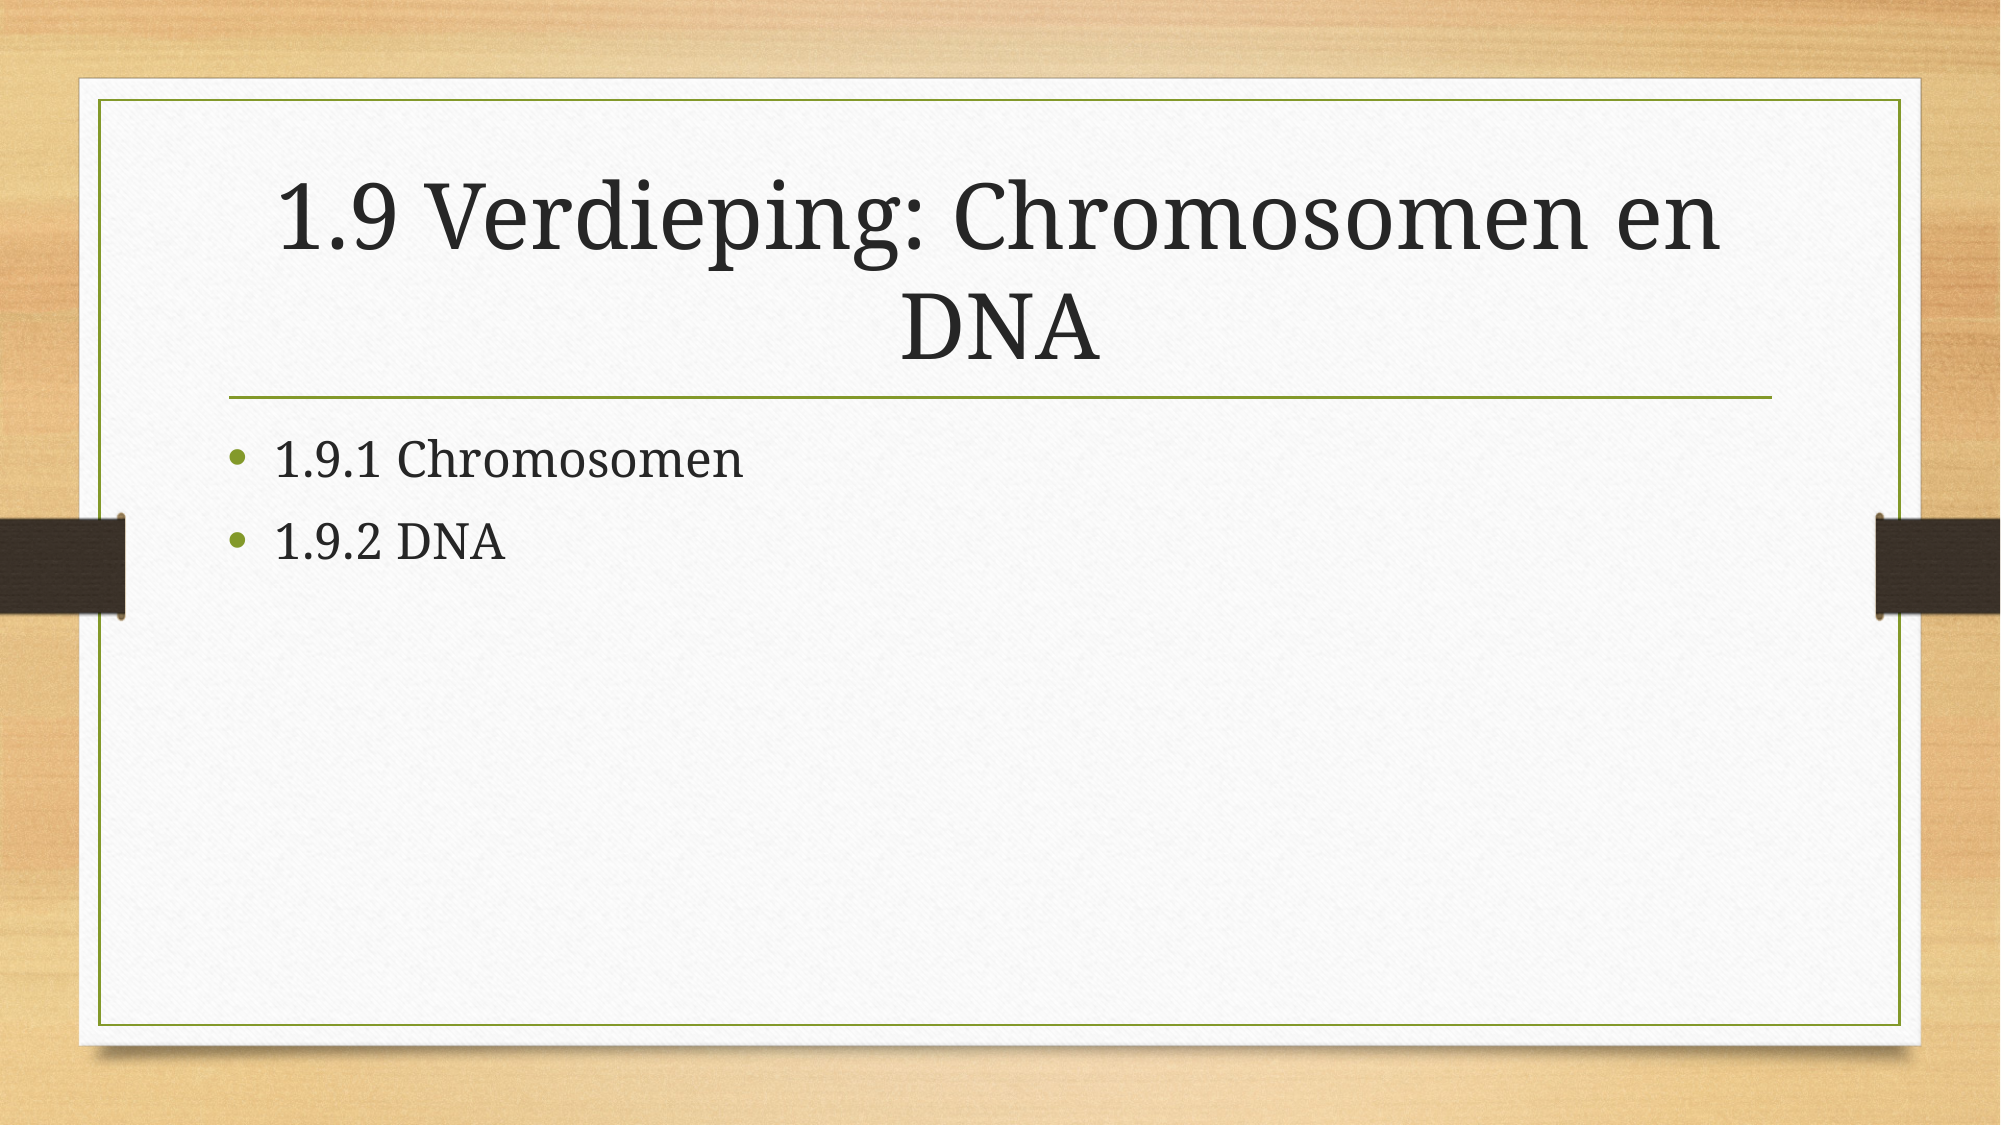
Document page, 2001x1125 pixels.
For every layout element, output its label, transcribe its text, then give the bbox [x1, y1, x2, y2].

picture [0, 0, 2001, 1125]
list 1.9.1 Chromosomen 1.9.2 DNA [212, 419, 1788, 964]
title 1.9 Verdieping: Chromosomen en DNA [212, 161, 1788, 375]
